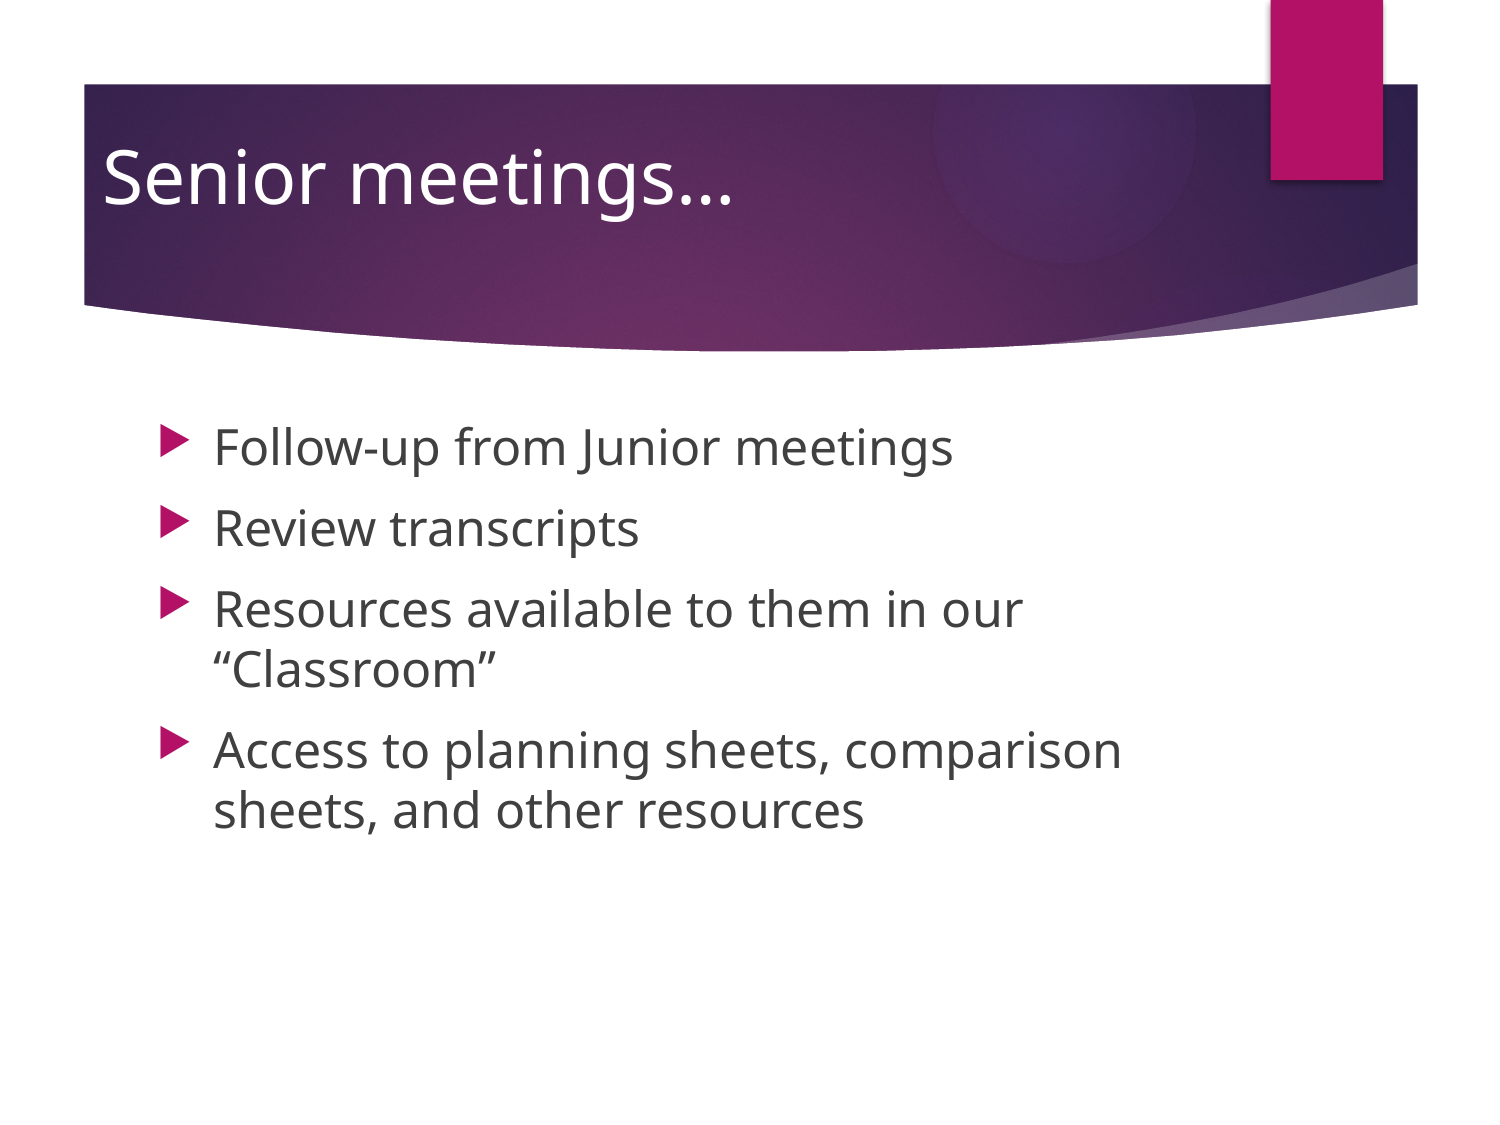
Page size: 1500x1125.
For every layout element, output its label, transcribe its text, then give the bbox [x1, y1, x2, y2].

title Senior meetings… [87, 37, 1438, 313]
list Follow-up from Junior meetings Review transcripts Resources available to them in our “Classroom” Access to planning sheets, comparison sheets, and other resources [141, 408, 1183, 988]
